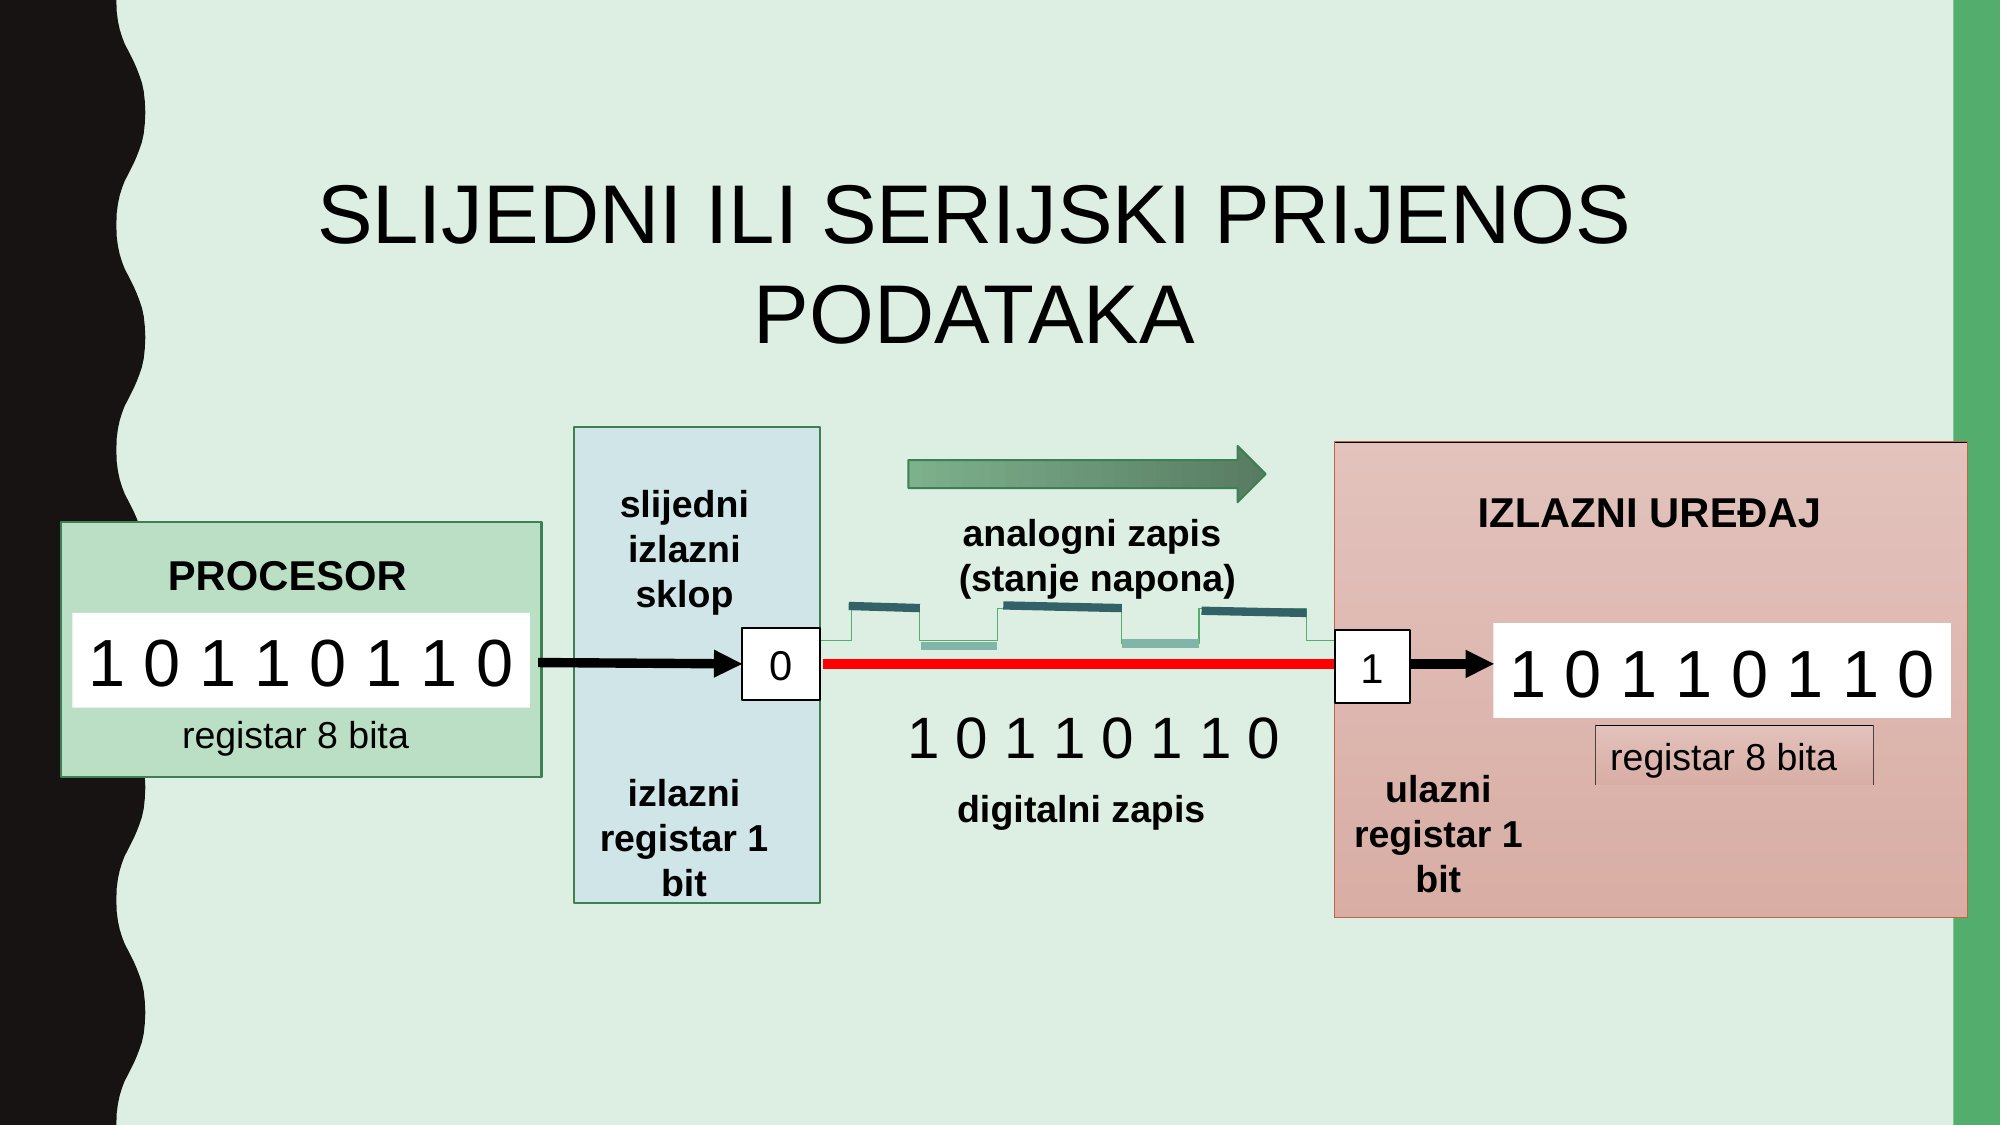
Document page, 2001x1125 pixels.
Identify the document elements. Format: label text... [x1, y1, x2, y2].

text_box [848, 605, 920, 609]
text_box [60, 427, 1968, 918]
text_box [1003, 605, 1122, 609]
text_box SLIJEDNI ILI SERIJSKI PRIJENOS PODATAKA [190, 153, 1759, 368]
